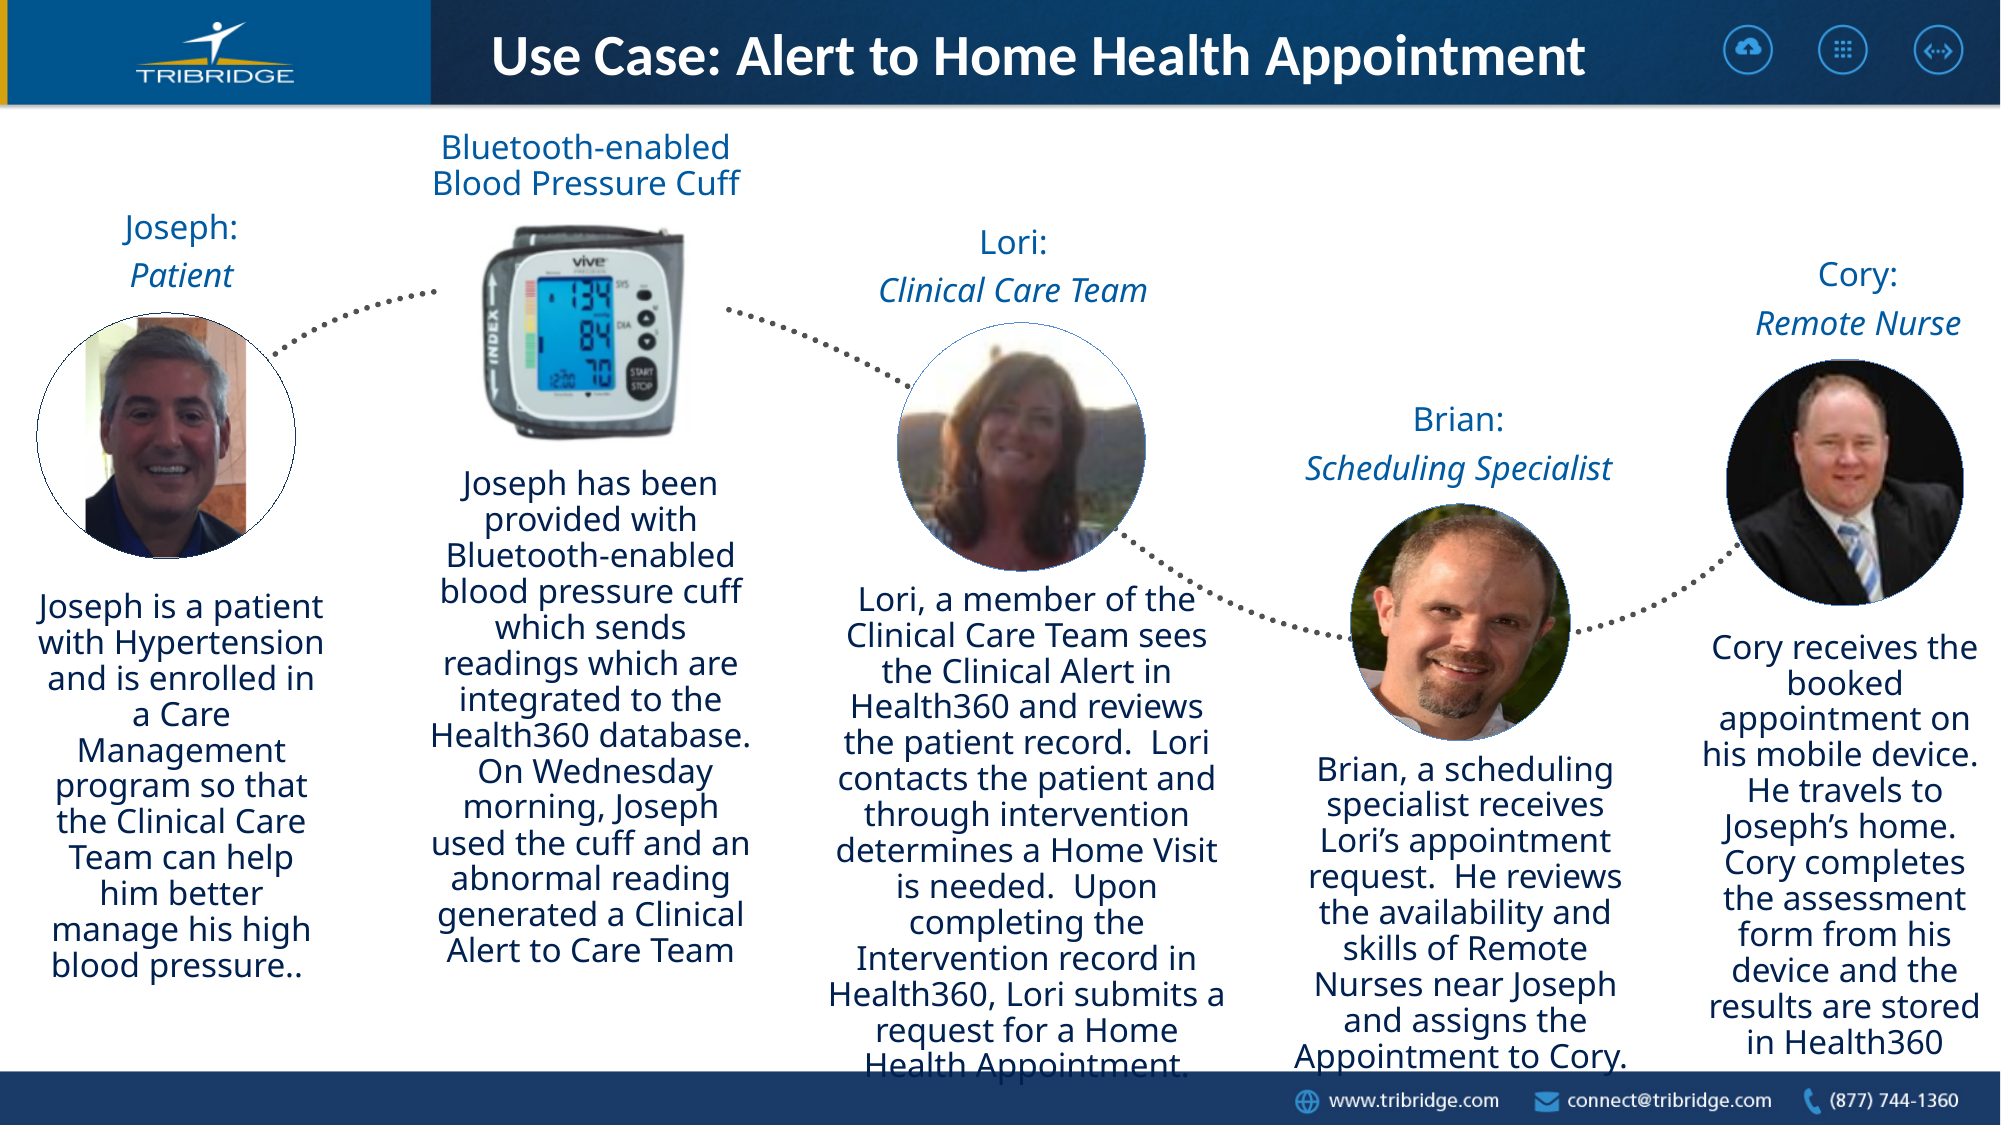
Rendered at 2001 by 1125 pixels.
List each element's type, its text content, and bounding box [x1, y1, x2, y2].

title Use Case: Alert to Home Health Appointment [476, 11, 1976, 93]
text_box [1575, 479, 1720, 633]
text_box Bluetooth-enabled Blood Pressure Cuff [394, 106, 778, 227]
text_box Brian: Scheduling Specialist [1239, 379, 1679, 512]
text_box Lori: Clinical Care Team [845, 201, 1182, 334]
text_box Brian, a scheduling specialist receives Lori’s appointment request. He reviews the availability and skills of Remote Nurses near Joseph and assigns the Appointment to Cory. [1256, 728, 1675, 1100]
text_box Cory receives the booked appointment on his mobile device. He travels to Joseph’s home. Cory completes the assessment form from his device and the results are stored in Health360 [1668, 606, 2000, 1086]
text_box [1150, 443, 1345, 639]
text_box Joseph: Patient [36, 186, 327, 319]
picture [0, 0, 2001, 1125]
text_box [300, 291, 434, 397]
text_box [726, 308, 891, 427]
text_box Cory: Remote Nurse [1690, 233, 2000, 367]
text_box Lori, a member of the Clinical Care Team sees the Clinical Alert in Health360 and reviews the patient record. Lori contacts the patient and through intervention determines a Home Visit is needed. Upon completing the Intervention record in Health360, Lori submits a request for a Home Health Appointment. [797, 558, 1257, 1110]
text_box Joseph is a patient with Hypertension and is enrolled in a Care Management program so that the Clinical Care Team can help him better manage his high blood pressure.. [6, 565, 357, 1009]
text_box Joseph has been provided with Bluetooth-enabled blood pressure cuff which sends readings which are integrated to the Health360 database. On Wednesday morning, Joseph used the cuff and an abnormal reading generated a Clinical Alert to Care Team [395, 443, 787, 1043]
